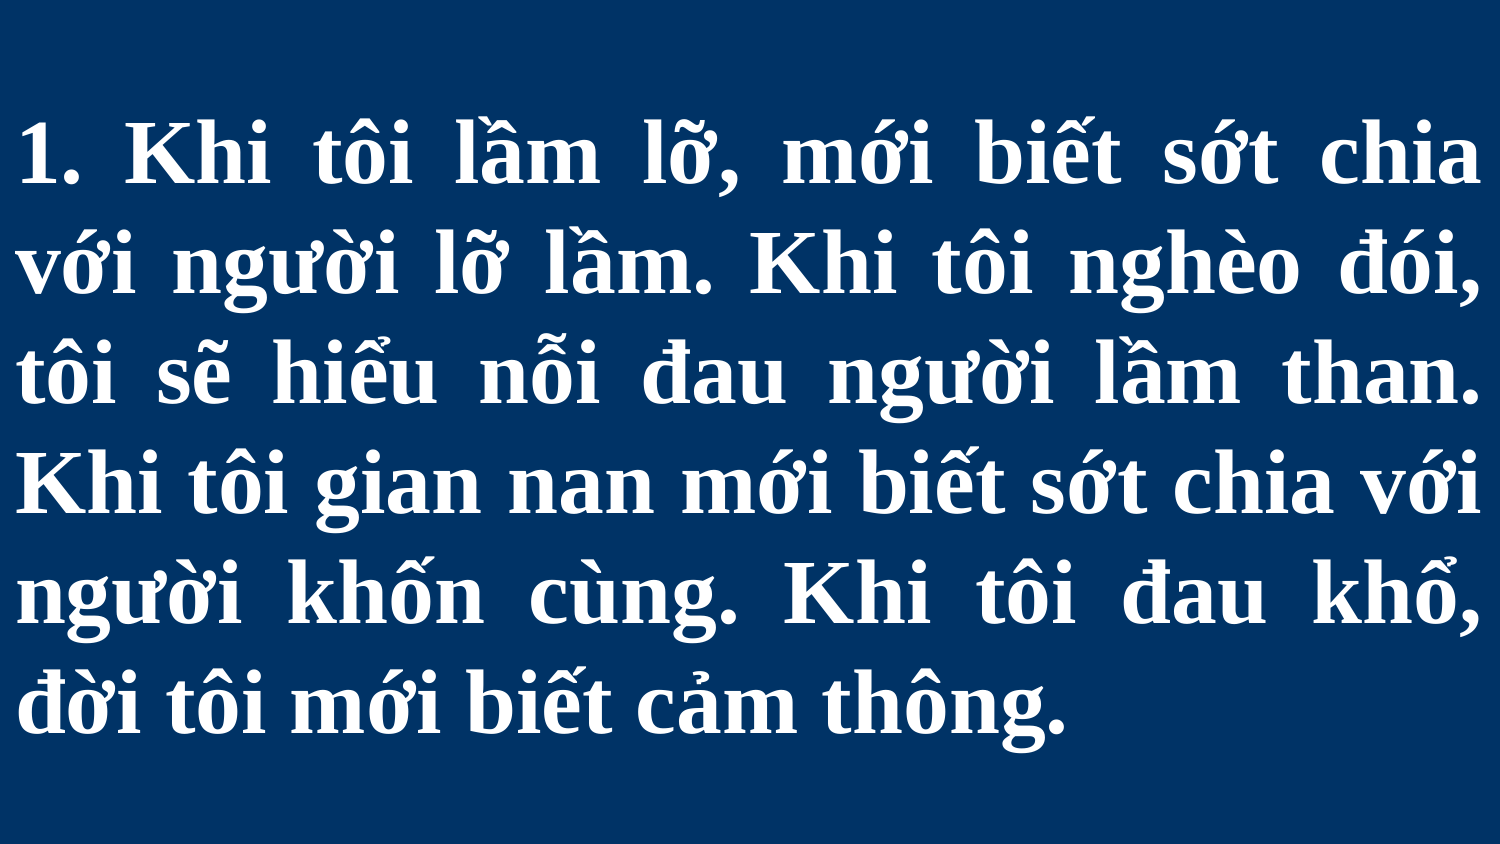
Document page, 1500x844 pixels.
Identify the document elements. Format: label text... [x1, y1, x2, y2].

title 1. Khi tôi lầm lỡ, mới biết sớt chia với người lỡ lầm. Khi tôi nghèo đói, tôi sẽ hiểu nỗi đau người lầm than. Khi tôi gian nan mới biết sớt chia với người khốn cùng. Khi tôi đau khổ, đời tôi mới biết cảm thông. [0, 0, 1500, 844]
